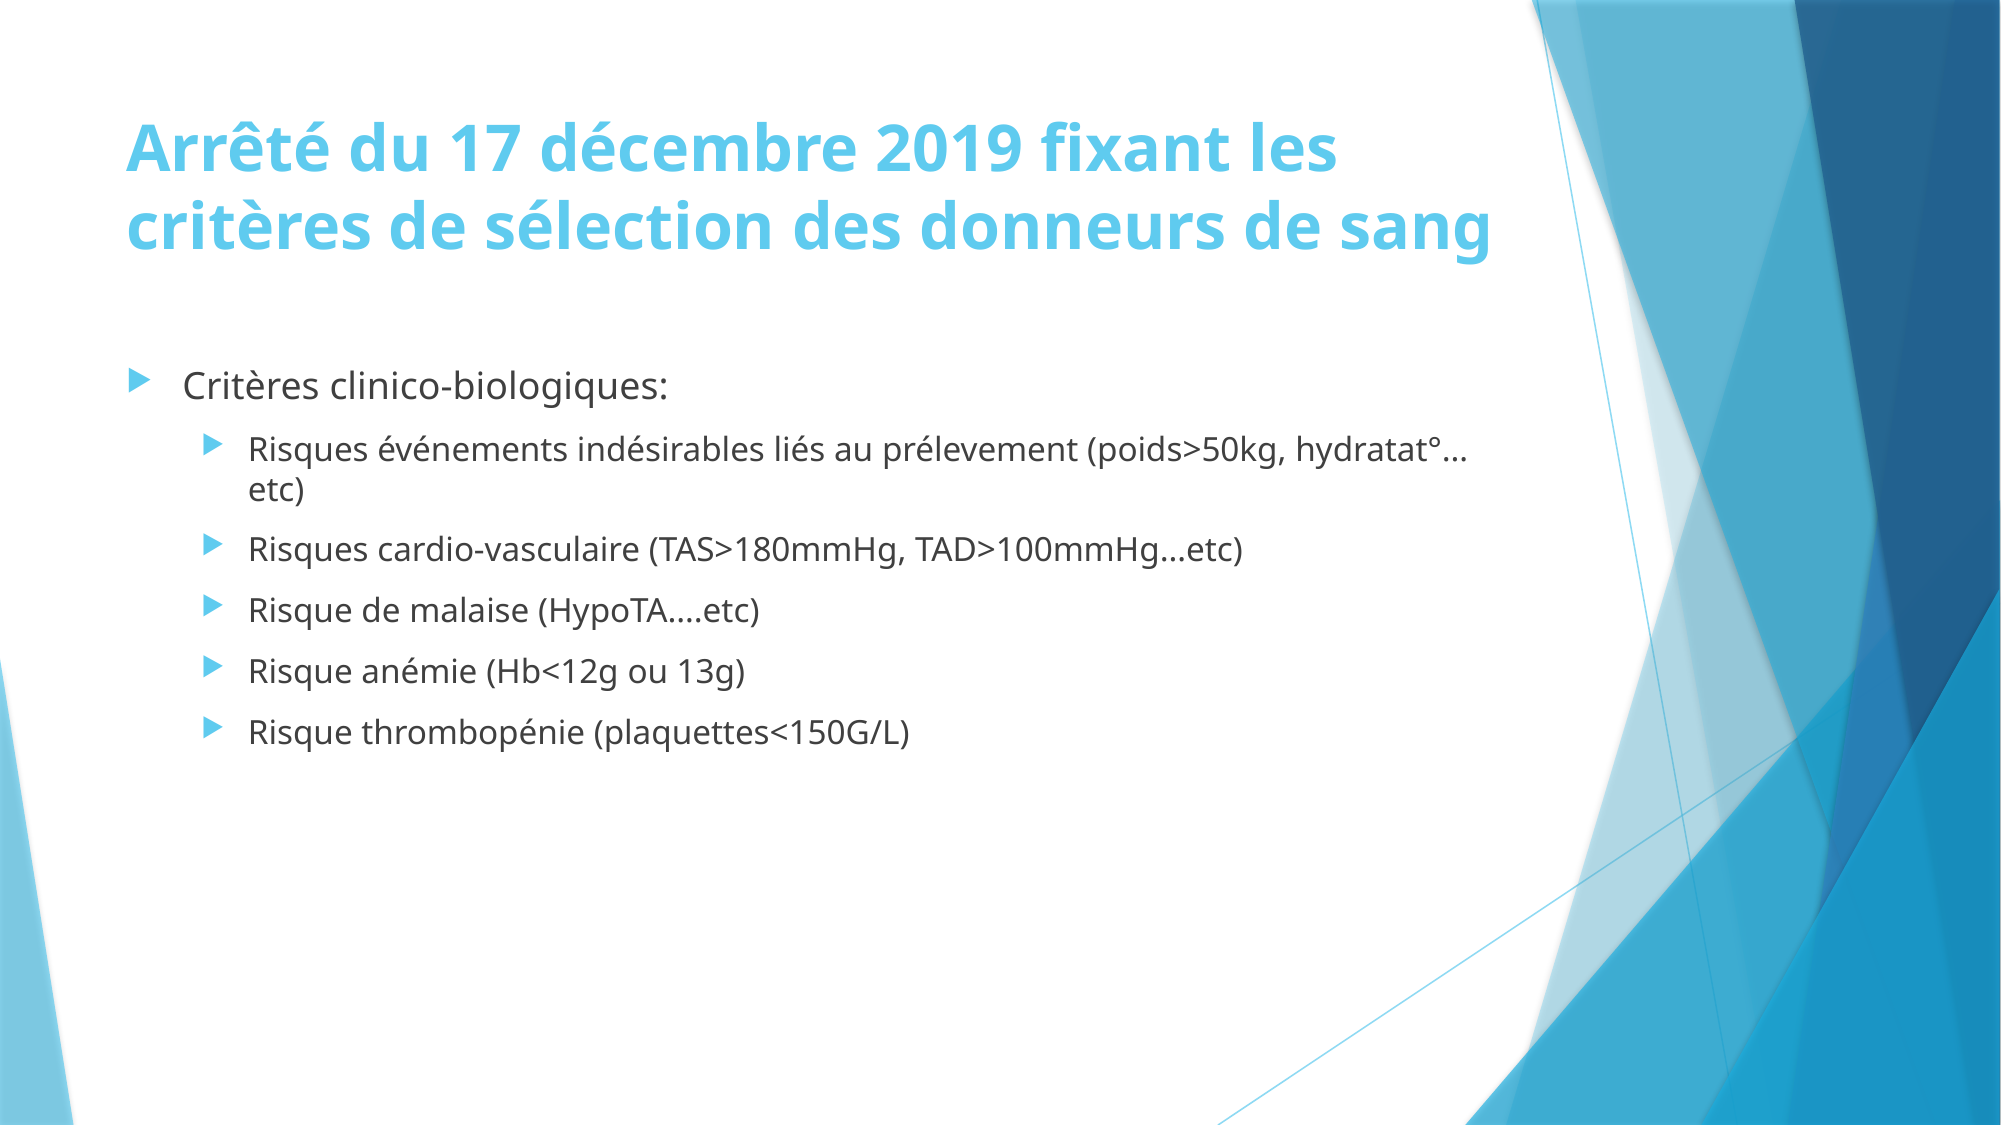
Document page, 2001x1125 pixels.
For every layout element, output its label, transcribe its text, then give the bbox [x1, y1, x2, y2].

list Critères clinico-biologiques: Risques événements indésirables liés au prélevement (poids>50kg, hydratat°…etc) Risques cardio-vasculaire (TAS>180mmHg, TAD>100mmHg…etc) Risque de malaise (HypoTA….etc) Risque anémie (Hb<12g ou 13g) Risque thrombopénie (plaquettes<150G/L) [111, 354, 1522, 992]
title Arrêté du 17 décembre 2019 fixant les critères de sélection des donneurs de sang [111, 99, 1522, 317]
